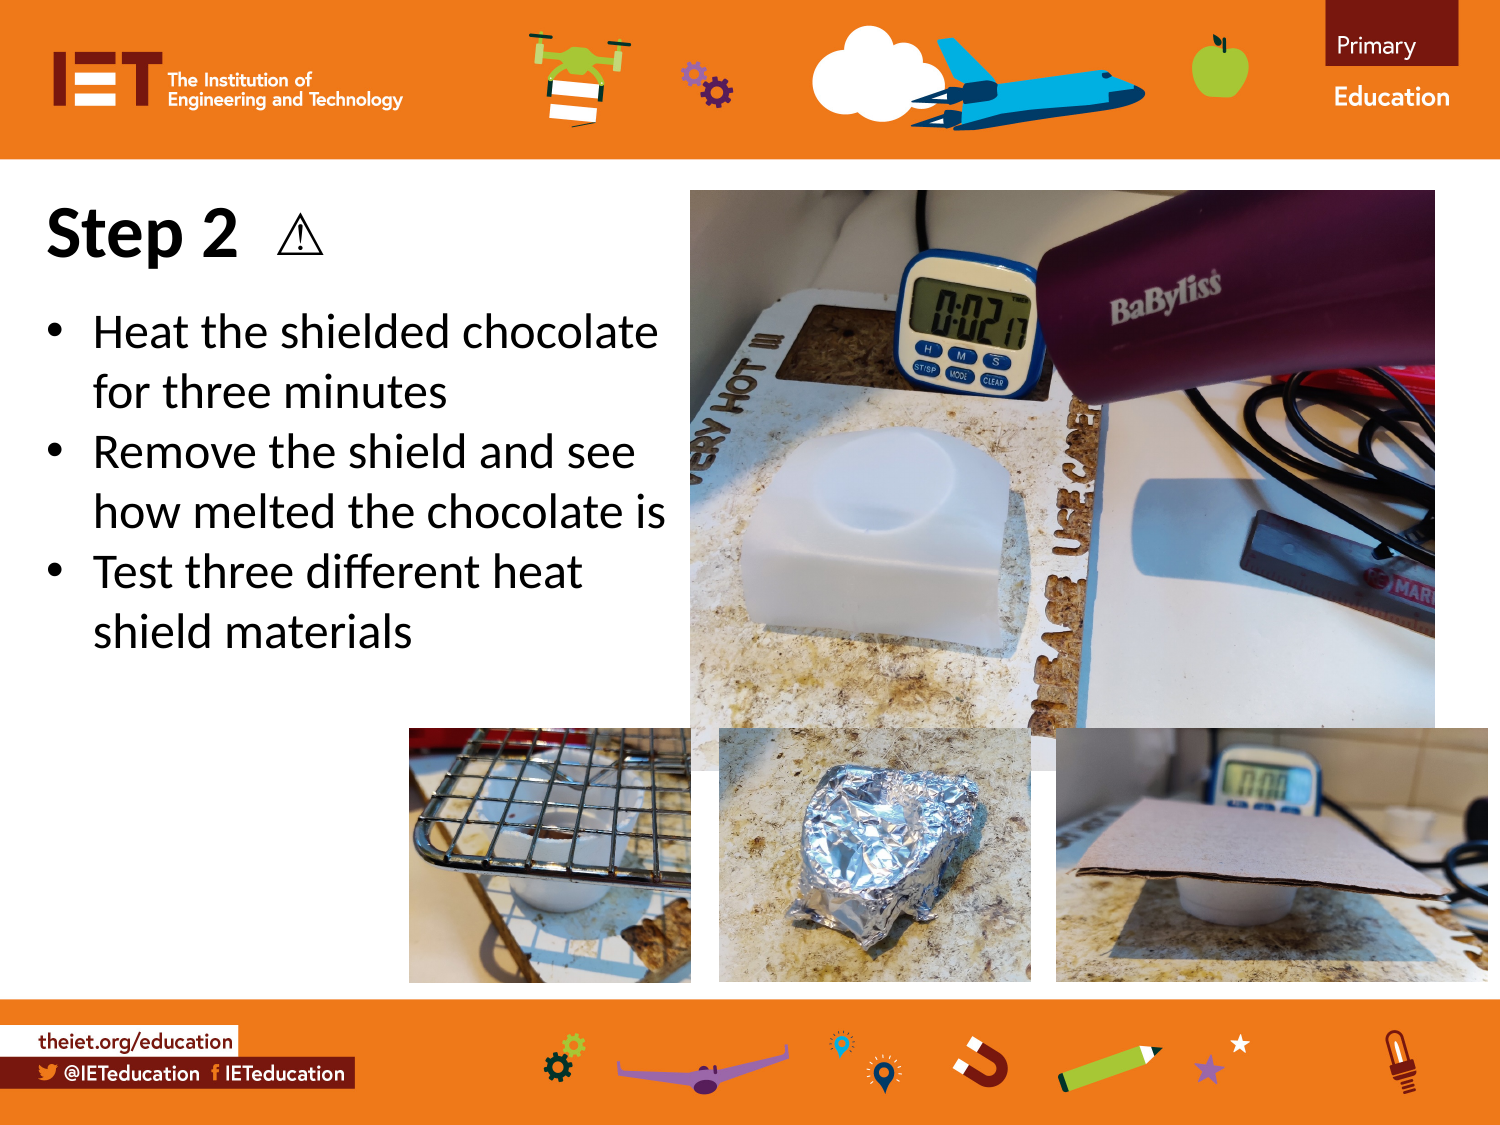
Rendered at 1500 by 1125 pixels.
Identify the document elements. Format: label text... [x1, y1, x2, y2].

text_box ⚠ [259, 190, 361, 275]
picture [0, 0, 1500, 1125]
text_box Step 2 [31, 181, 516, 286]
text_box Heat the shielded chocolate for three minutes Remove the shield and see how melted the chocolate is Test three different heat shield materials [31, 291, 689, 667]
